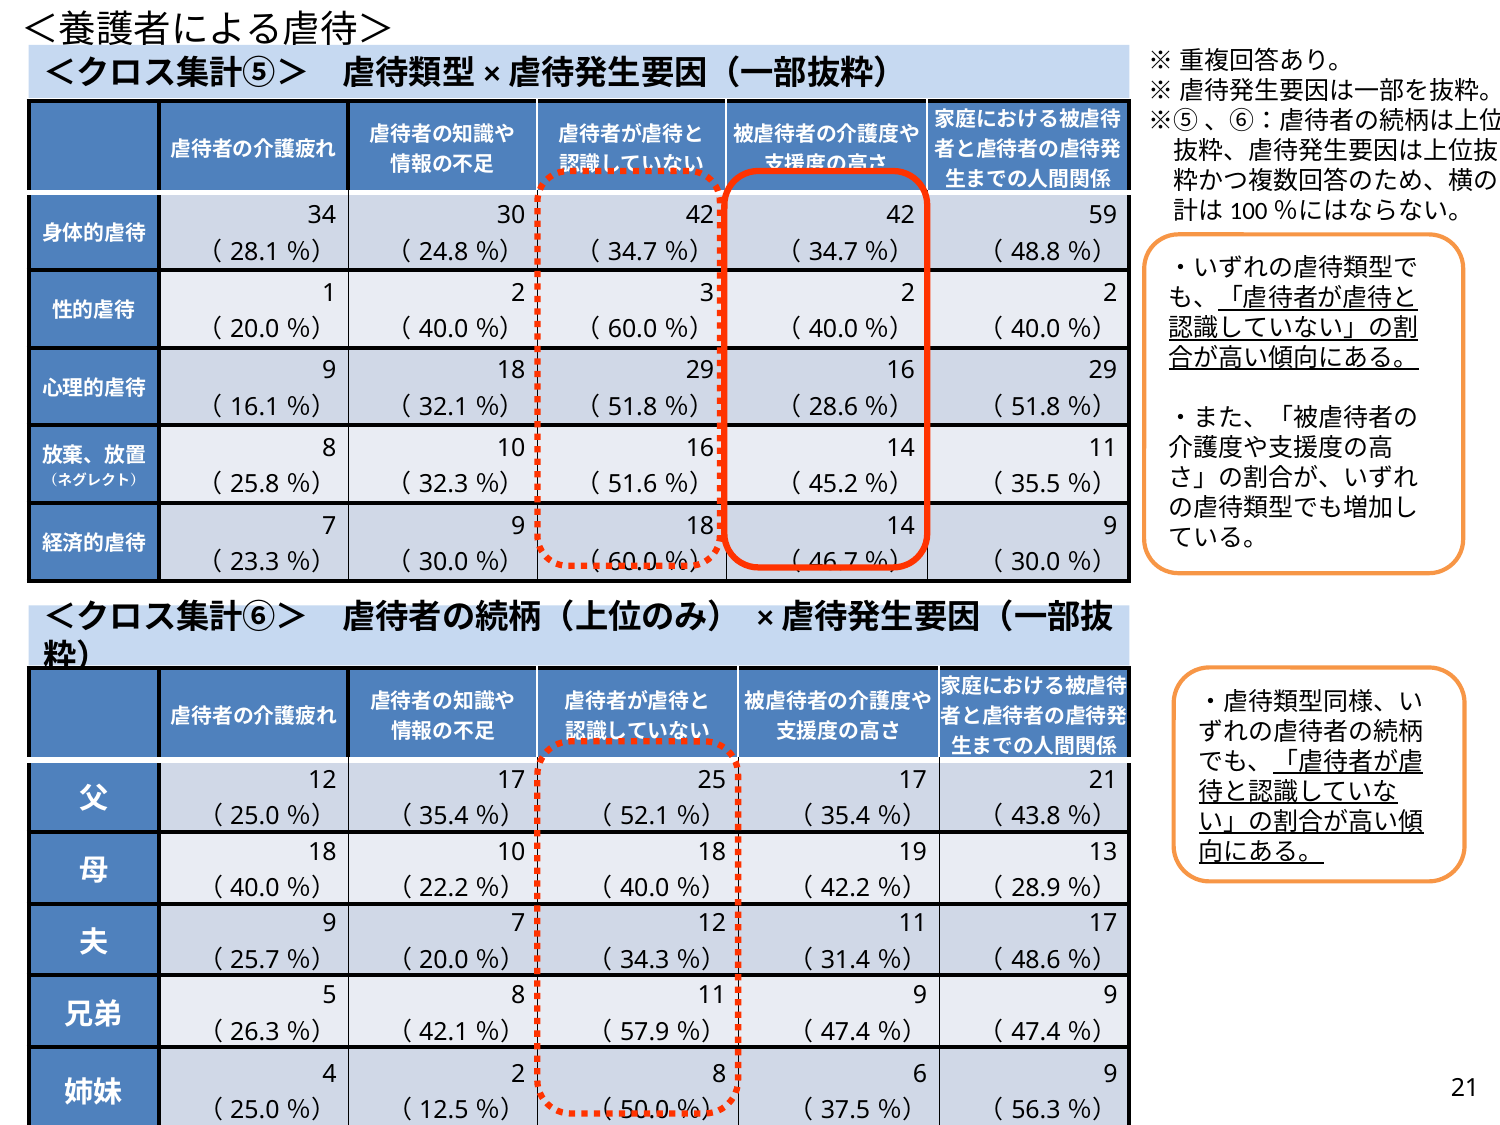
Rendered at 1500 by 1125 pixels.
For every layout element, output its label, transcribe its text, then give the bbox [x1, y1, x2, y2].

table_cell 9 （47.4％） [739, 977, 939, 1045]
slide_number 20 [1144, 1058, 1495, 1119]
table_cell 12 （25.0％） [161, 763, 348, 830]
table_cell 19 （42.2％） [739, 834, 939, 902]
table_cell 21 （43.8％） [940, 763, 1127, 830]
table_cell 母 [31, 834, 157, 902]
table_cell 4 （25.0％） [161, 1049, 348, 1125]
table_header 虐待者の知識や 情報の不足 [350, 103, 536, 190]
table_cell 10 （32.3％） [349, 427, 537, 501]
table_cell 18 （60.0％） [538, 541, 726, 579]
table_cell 9 （30.0％） [349, 505, 537, 579]
table_header 虐待者が虐待と 認識していない [538, 670, 737, 757]
text_box ＜養護者による虐待＞ [6, 0, 580, 58]
text_box [535, 168, 722, 568]
table_cell 18 （40.0％） [161, 834, 348, 902]
table_cell 7 （20.0％） [349, 906, 537, 973]
table_cell 11 （31.4％） [739, 906, 939, 973]
table_cell 心理的虐待 [31, 350, 157, 423]
table_cell 17 （35.4％） [739, 763, 939, 830]
table_cell 8 （50.0％） [538, 1092, 738, 1125]
table_cell 10 （22.2％） [349, 834, 537, 902]
table_header 虐待者の知識や 情報の不足 [350, 670, 536, 757]
table_cell 11 （35.5％） [930, 427, 1127, 501]
table_header 家庭における被虐待者と虐待者の虐待発生までの人間関係 [928, 103, 1127, 190]
table_header 被虐待者の介護度や支援度の高さ [739, 670, 938, 757]
table_cell 30 （24.8％） [349, 195, 537, 268]
table_cell 9 （30.0％） [928, 505, 1127, 579]
table_header 虐待者の介護疲れ [161, 103, 346, 190]
title ＜クロス集計⑤＞ 虐待類型×虐待発生要因（一部抜粋） [28, 44, 1130, 98]
table_header 虐待者の介護疲れ [161, 670, 346, 757]
table_cell 59 （48.8％） [929, 195, 1127, 268]
table_cell 18 （32.1％） [349, 350, 537, 423]
text_box ・いずれの虐待類型でも、「虐待者が虐待と認識していない」の割合が高い傾向にある。 ・また、「被虐待者の介護度や支援度の高さ」の割合が、いずれの虐待類型でも増加している。 [1142, 232, 1466, 576]
table_header [31, 103, 157, 190]
text_box ＜クロス集計⑥＞ 虐待者の続柄（上位のみ） ×虐待発生要因（一部抜粋） [28, 605, 1130, 666]
text_box ※重複回答あり。 ※虐待発生要因は一部を抜粋。 ※⑤、⑥：虐待者の続柄は上位 抜粋、虐待発生要因は上位抜 粋かつ複数回答のため、横の 計は100％にはならない。 [1133, 37, 1500, 232]
table_cell 8 （25.8％） [161, 427, 348, 501]
table_cell 2 （40.0％） [349, 272, 537, 346]
table_cell 兄弟 [31, 977, 157, 1045]
table_cell 13 （28.9％） [940, 834, 1127, 902]
table_cell 2 （40.0％） [930, 272, 1127, 346]
table_cell 14 （46.7％） [727, 549, 927, 579]
table_header [31, 670, 157, 757]
table_cell 身体的虐待 [31, 195, 157, 268]
table_cell 8 （42.1％） [349, 977, 537, 1045]
table_cell 5 （26.3％） [161, 977, 348, 1045]
text_box [722, 168, 930, 570]
table_header 被虐待者の介護度や支援度の高さ [727, 103, 926, 187]
table_cell 夫 [31, 906, 157, 973]
table_cell 9 （47.4％） [940, 977, 1127, 1045]
table_cell 9 （25.7％） [161, 906, 348, 973]
table_cell 17 （48.6％） [940, 906, 1127, 973]
text_box ・虐待類型同様、いずれの虐待者の続柄でも、「虐待者が虐待と認識していない」の割合が高い傾向にある。 [1171, 665, 1467, 884]
table_cell 6 （37.5％） [739, 1049, 939, 1125]
table_cell 9 （56.3％） [940, 1049, 1127, 1125]
table_cell 2 （12.5％） [349, 1049, 537, 1125]
table_cell 9 （16.1％） [161, 350, 348, 423]
table_cell 1 （20.0％） [161, 272, 348, 346]
table_cell 放棄、放置 （ネグレクト） [31, 427, 157, 501]
text_box [535, 739, 741, 1116]
table_cell 父 [31, 763, 157, 830]
table_cell 性的虐待 [31, 272, 157, 346]
table_header 虐待者が虐待と 認識していない [538, 103, 725, 190]
table_cell 7 （23.3％） [161, 505, 348, 579]
table_cell 17 （35.4％） [349, 763, 537, 830]
table_cell 姉妹 [31, 1049, 157, 1125]
table_cell 29 （51.8％） [930, 350, 1127, 423]
table_header 家庭における被虐待者と虐待者の虐待発生までの人間関係 [940, 670, 1127, 757]
table_cell 34 （28.1％） [161, 195, 348, 268]
table_cell 経済的虐待 [31, 505, 157, 579]
